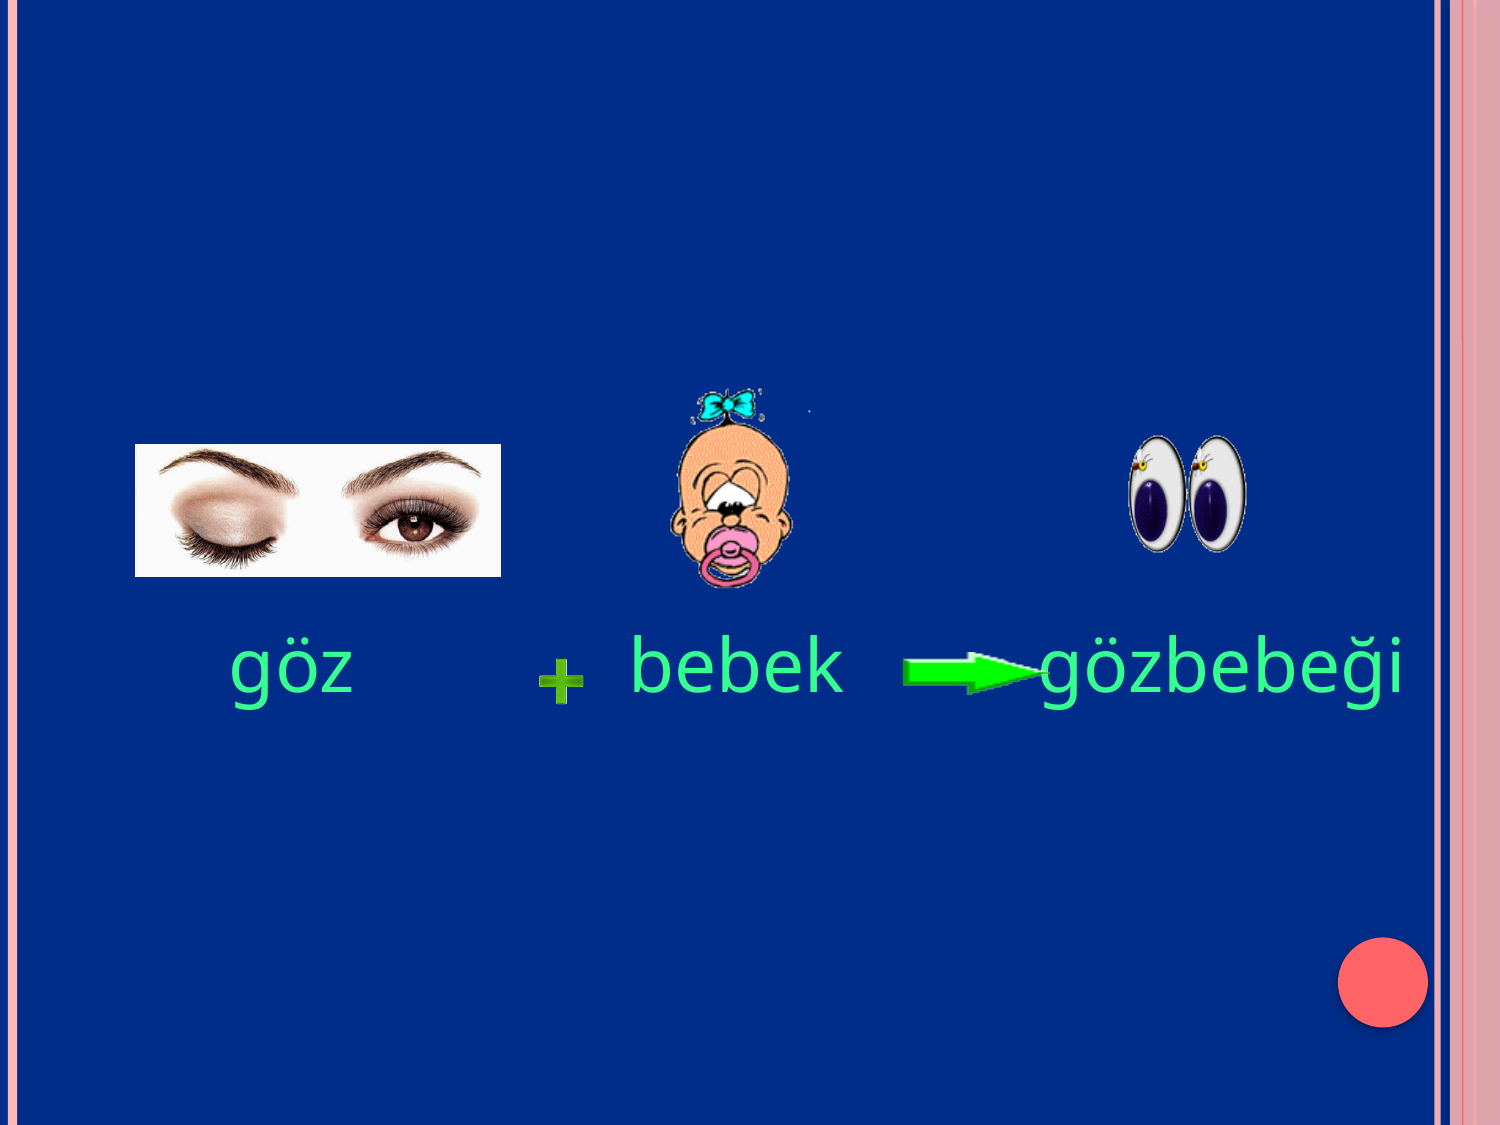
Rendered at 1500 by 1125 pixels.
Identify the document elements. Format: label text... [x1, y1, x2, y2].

picture [1126, 432, 1250, 556]
text_box bebek [613, 609, 860, 715]
picture [135, 443, 502, 577]
text_box gözbebeği [1022, 609, 1421, 715]
text_box göz [214, 609, 370, 715]
picture [903, 652, 1050, 696]
picture [654, 380, 813, 607]
picture [536, 656, 586, 705]
